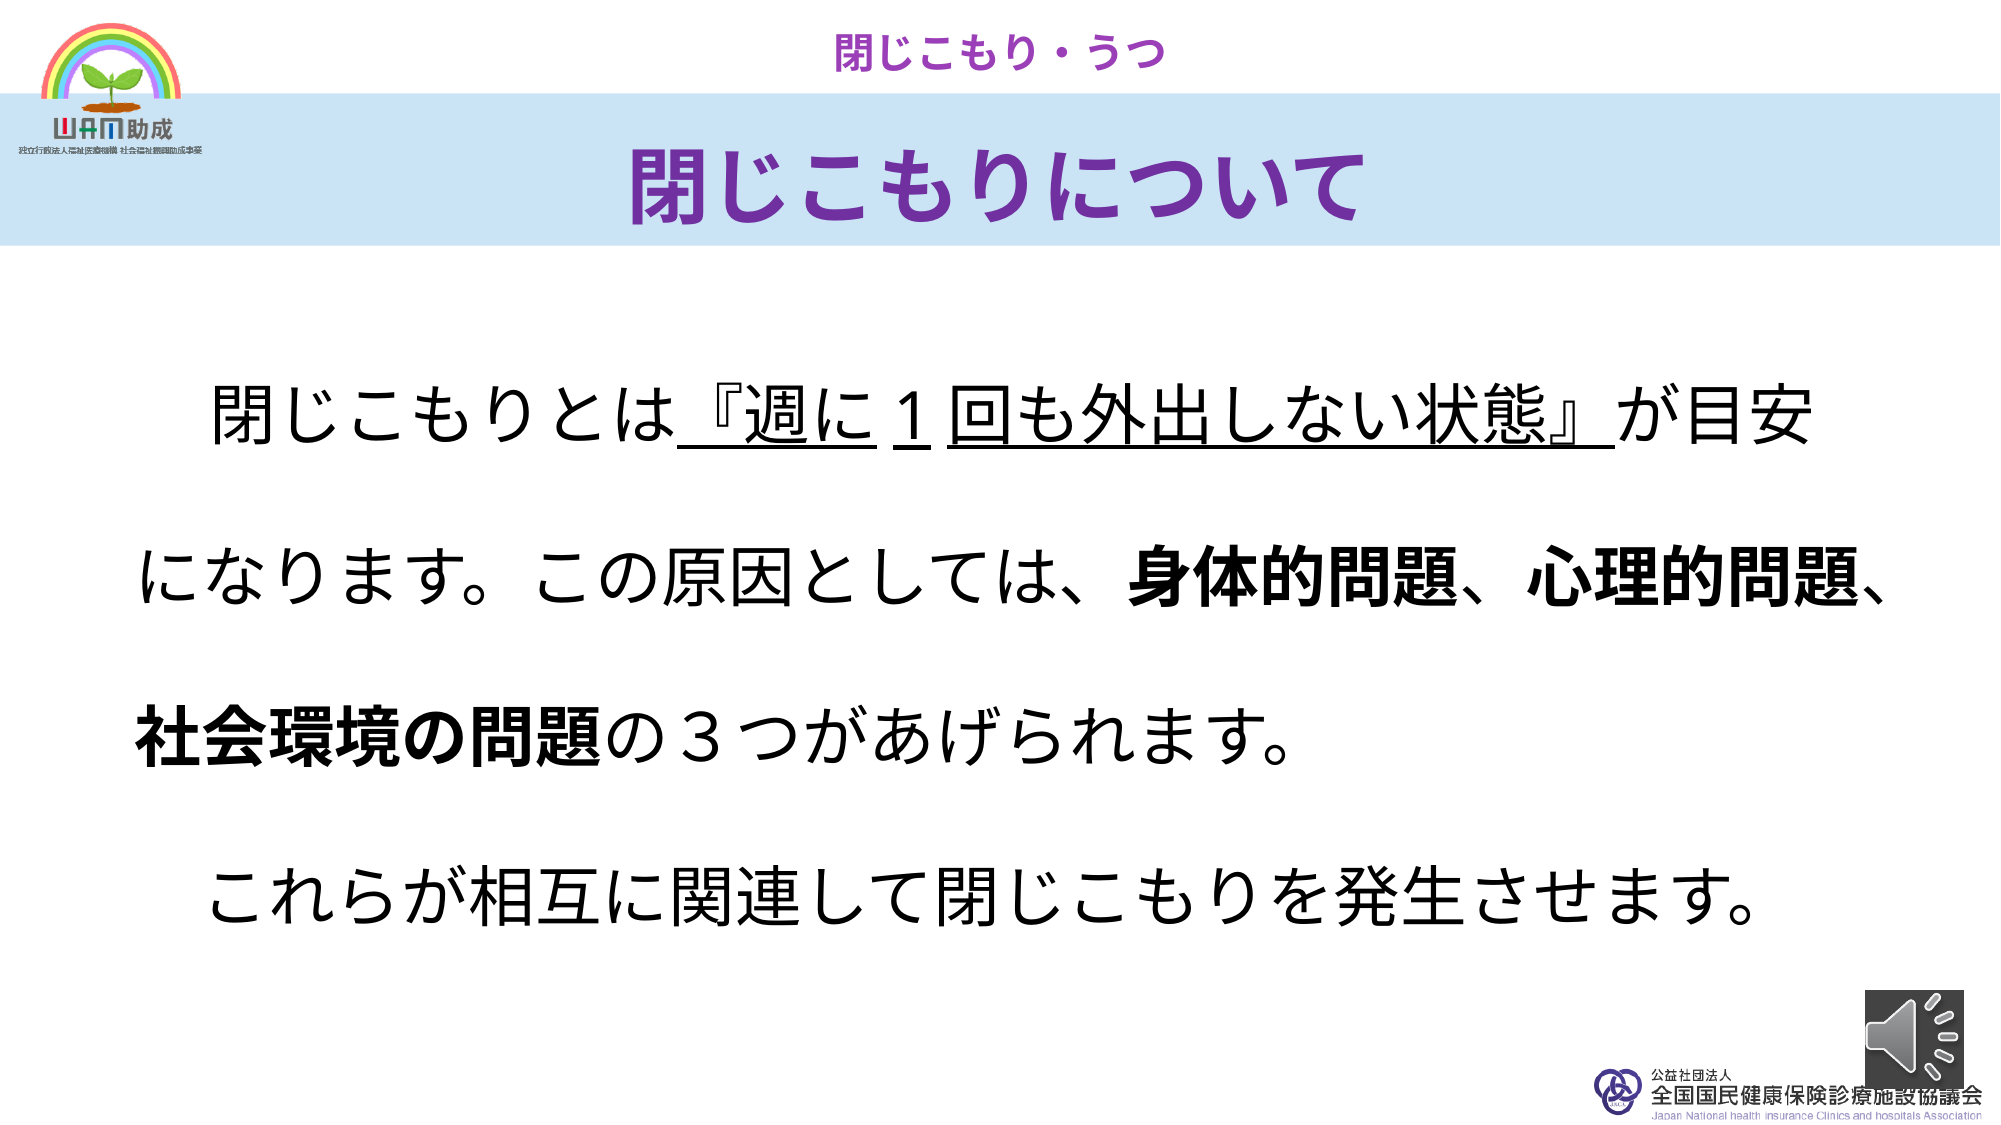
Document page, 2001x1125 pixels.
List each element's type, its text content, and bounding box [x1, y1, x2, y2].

picture [7, 16, 213, 161]
text_box 閉じこもりとは『週に1回も外出しない状態』が目安になります。この原因としては、身体的問題、心理的問題、社会環境の問題の３つがあげられます。 これらが相互に関連して閉じこもりを発生させます。 [120, 267, 1880, 942]
title 閉じこもりについて [0, 93, 2000, 246]
picture [1594, 989, 1982, 1120]
text_box 閉じこもり・うつ [353, 5, 1647, 88]
